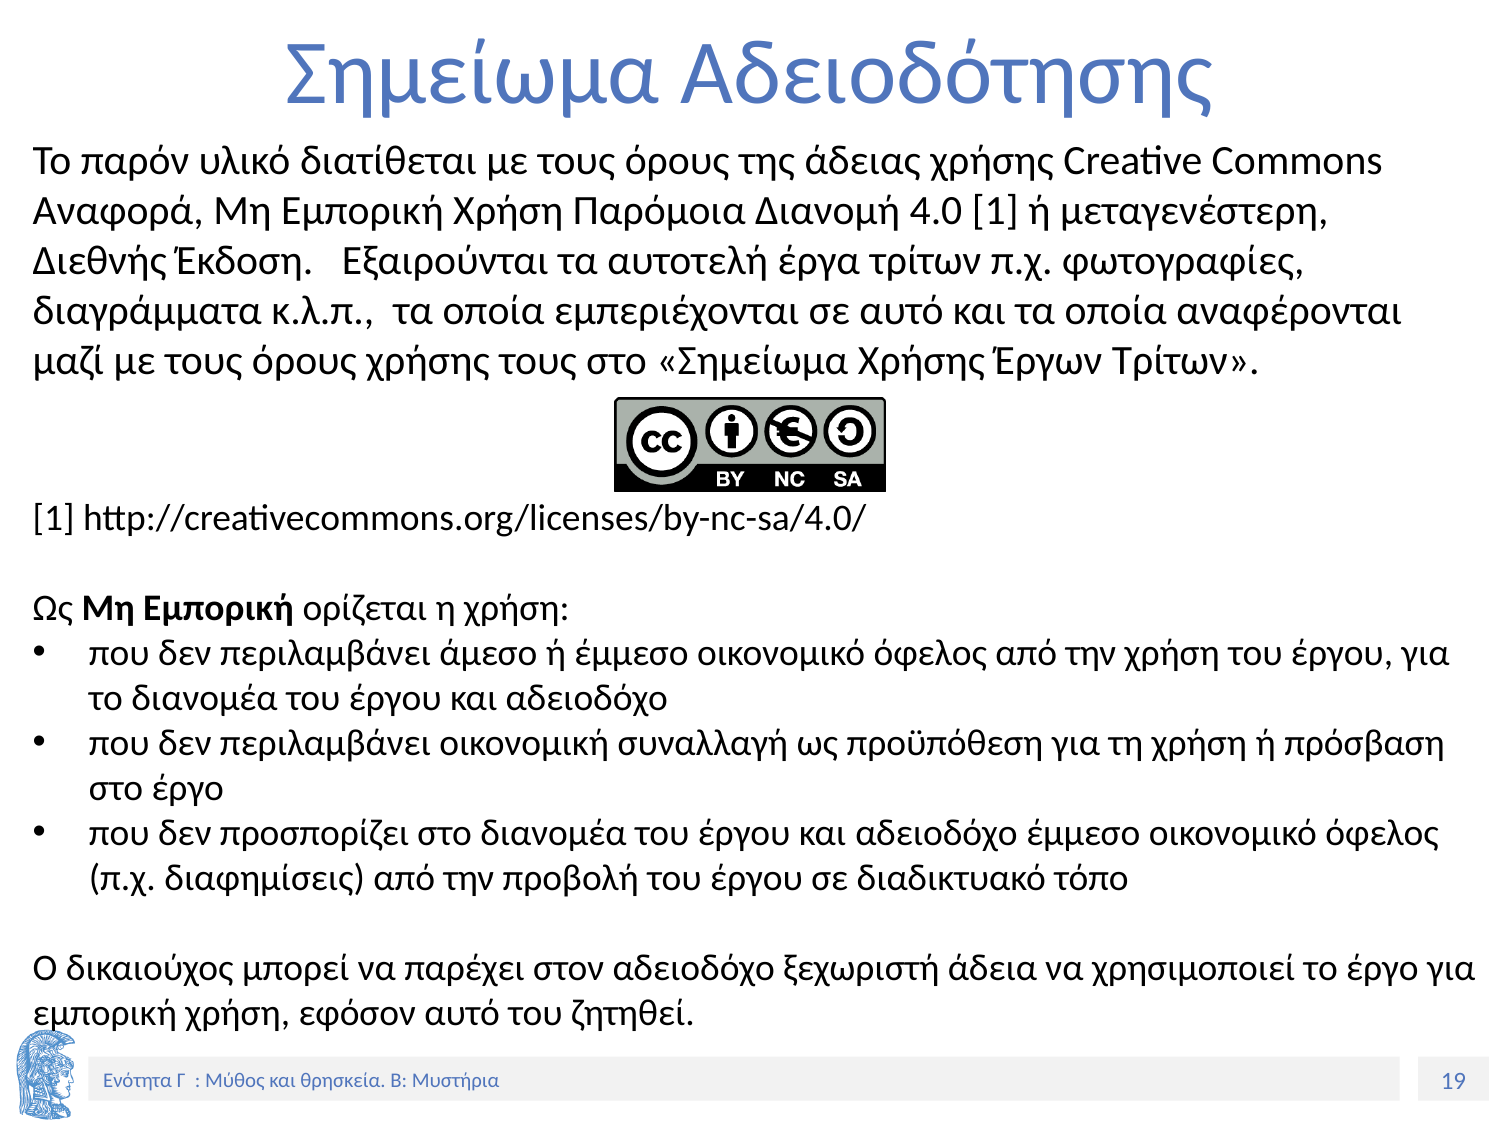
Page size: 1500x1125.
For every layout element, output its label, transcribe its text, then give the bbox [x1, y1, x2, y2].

text_box [1] http://creativecommons.org/licenses/by-nc-sa/4.0/ Ως Μη Εμπορική ορίζεται η χρήση: που δεν περιλαμβάνει άμεσο ή έμμεσο οικονομικό όφελος από την χρήση του έργου, για το διανομέα του έργου και αδειοδόχο που δεν περιλαμβάνει οικονομική συναλλαγή ως προϋπόθεση για τη χρήση ή πρόσβαση στο έργο που δεν προσπορίζει στο διανομέα του έργου και αδειοδόχο έμμεσο οικονομικό όφελος (π.χ. διαφημίσεις) από την προβολή του έργου σε διαδικτυακό τόπο Ο δικαιούχος μπορεί να παρέχει στον αδειοδόχο ξεχωριστή άδεια να χρησιμοποιεί το έργο για εμπορική χρήση, εφόσον αυτό του ζητηθεί. [17, 479, 1500, 1047]
title Σημείωμα Αδειοδότησης [75, 0, 1425, 125]
picture [9, 1026, 81, 1120]
list Το παρόν υλικό διατίθεται με τους όρους της άδειας χρήσης Creative Commons Αναφορά, Μη Εμπορική Χρήση Παρόμοια Διανομή 4.0 [1] ή μεταγενέστερη, Διεθνής Έκδοση. Εξαιρούνται τα αυτοτελή έργα τρίτων π.χ. φωτογραφίες, διαγράμματα κ.λ.π., τα οποία εμπεριέχονται σε αυτό και τα οποία αναφέρονται μαζί με τους όρους χρήσης τους στο «Σημείωμα Χρήσης Έργων Τρίτων». [17, 125, 1483, 362]
picture [614, 396, 886, 492]
